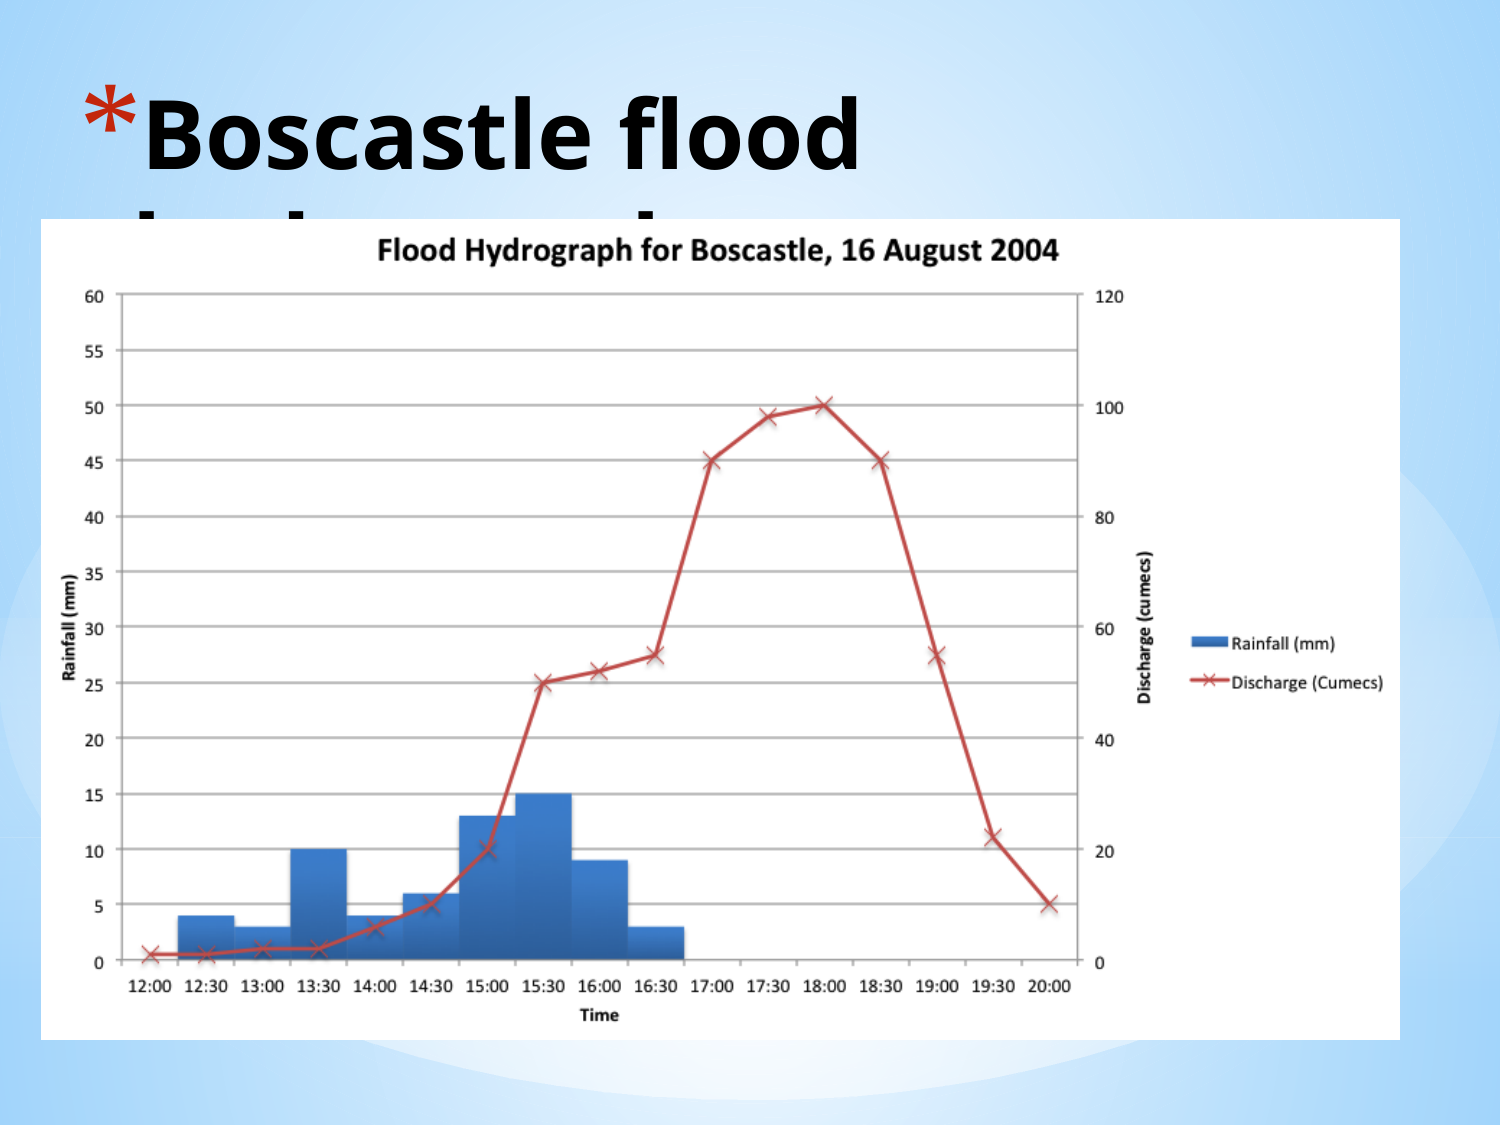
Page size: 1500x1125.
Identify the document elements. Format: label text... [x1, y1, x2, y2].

title Boscastle flood hydrograph [64, 66, 1436, 220]
picture [41, 219, 1400, 1040]
